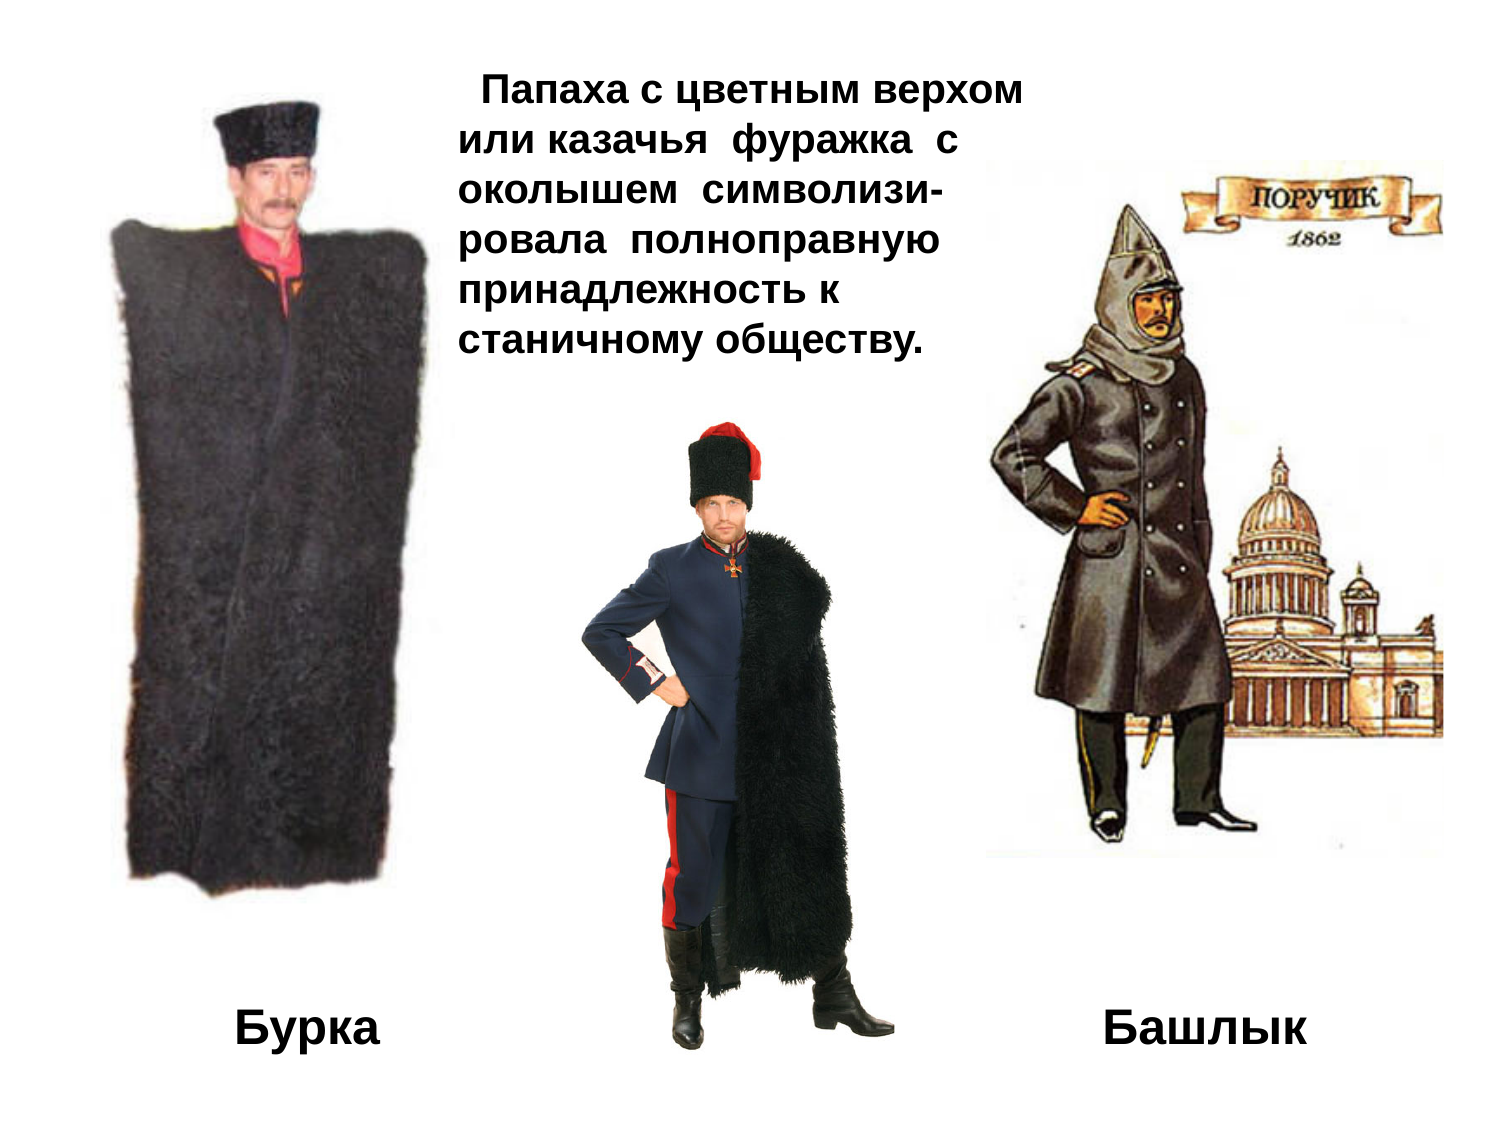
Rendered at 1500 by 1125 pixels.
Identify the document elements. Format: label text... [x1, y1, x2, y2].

text_box Бурка [219, 987, 395, 1063]
picture [572, 396, 895, 1079]
picture [985, 160, 1444, 858]
picture [99, 77, 455, 941]
text_box Папаха с цветным верхом или казачья фуражка с околышем символизи-ровала полноправную принадлежность к станичному обществу. [442, 54, 1058, 370]
text_box Башлык [1057, 987, 1353, 1063]
